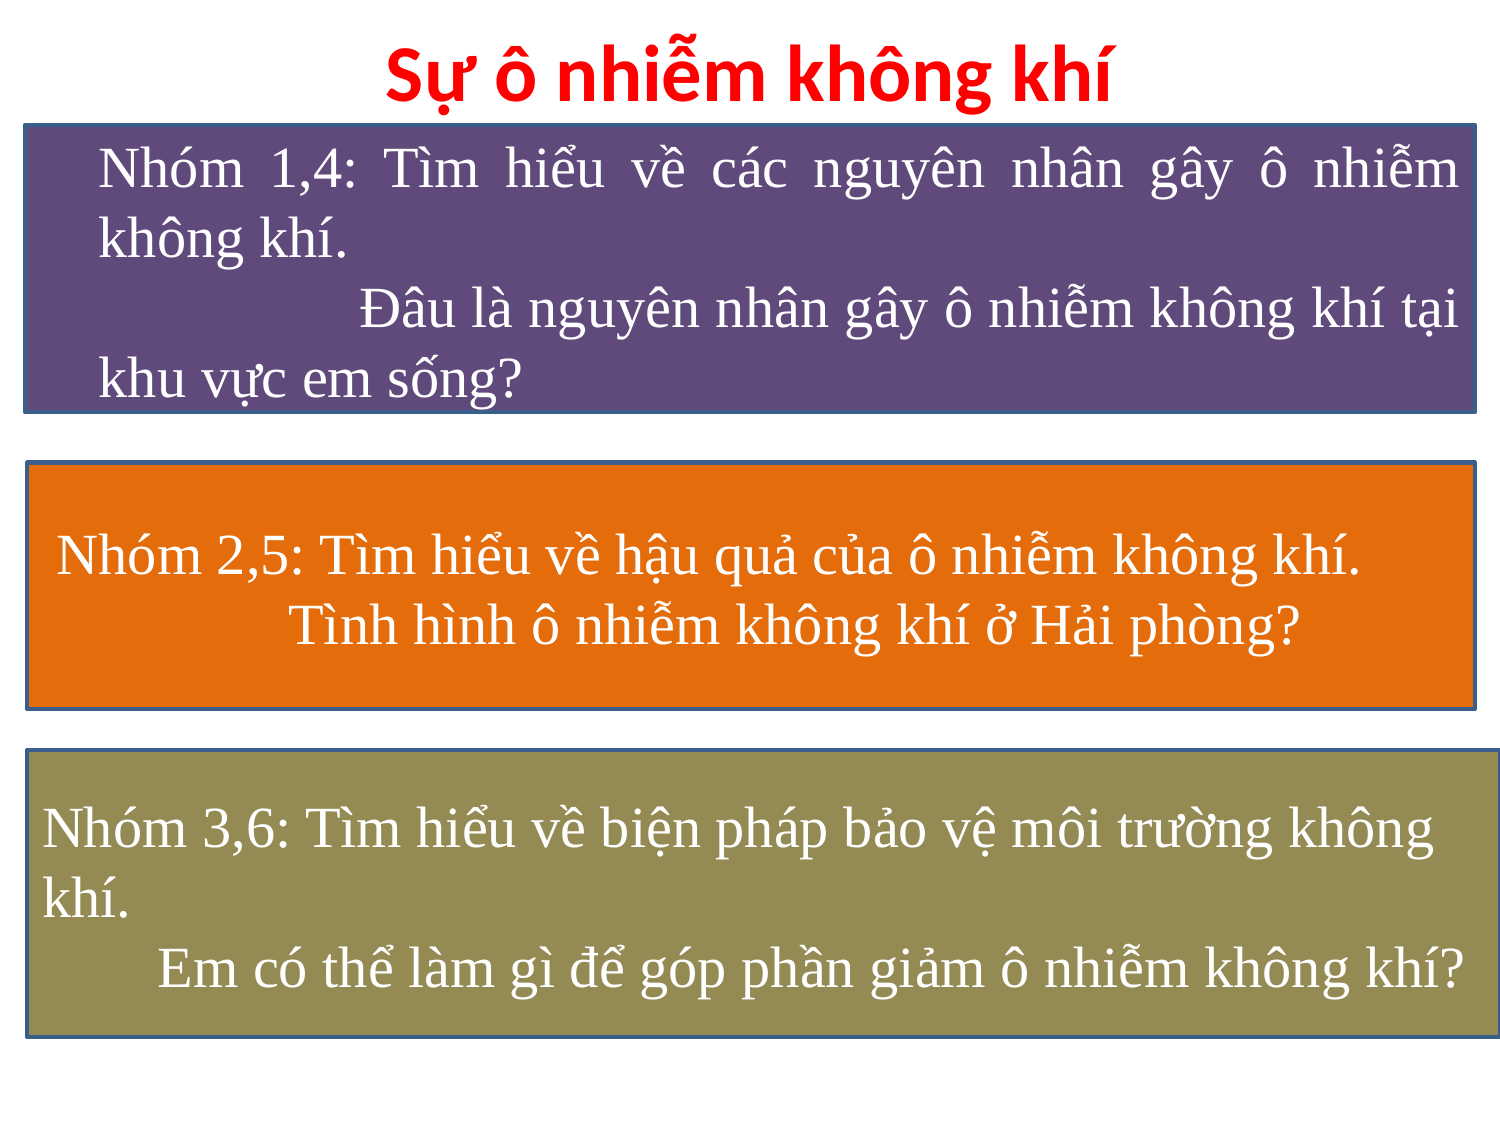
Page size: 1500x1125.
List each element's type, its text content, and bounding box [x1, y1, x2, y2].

title Sự ô nhiễm không khí [75, 12, 1425, 123]
text_box Nhóm 2,5: Tìm hiểu về hậu quả của ô nhiễm không khí. Tình hình ô nhiễm không khí ở Hải phòng? [25, 460, 1477, 711]
text_box Nhóm 1,4: Tìm hiểu về các nguyên nhân gây ô nhiễm không khí. Đâu là nguyên nhân gây ô nhiễm không khí tại khu vực em sống? [23, 123, 1477, 414]
text_box Nhóm 3,6: Tìm hiểu về biện pháp bảo vệ môi trường không khí. Em có thể làm gì để góp phần giảm ô nhiễm không khí? [25, 748, 1500, 1039]
